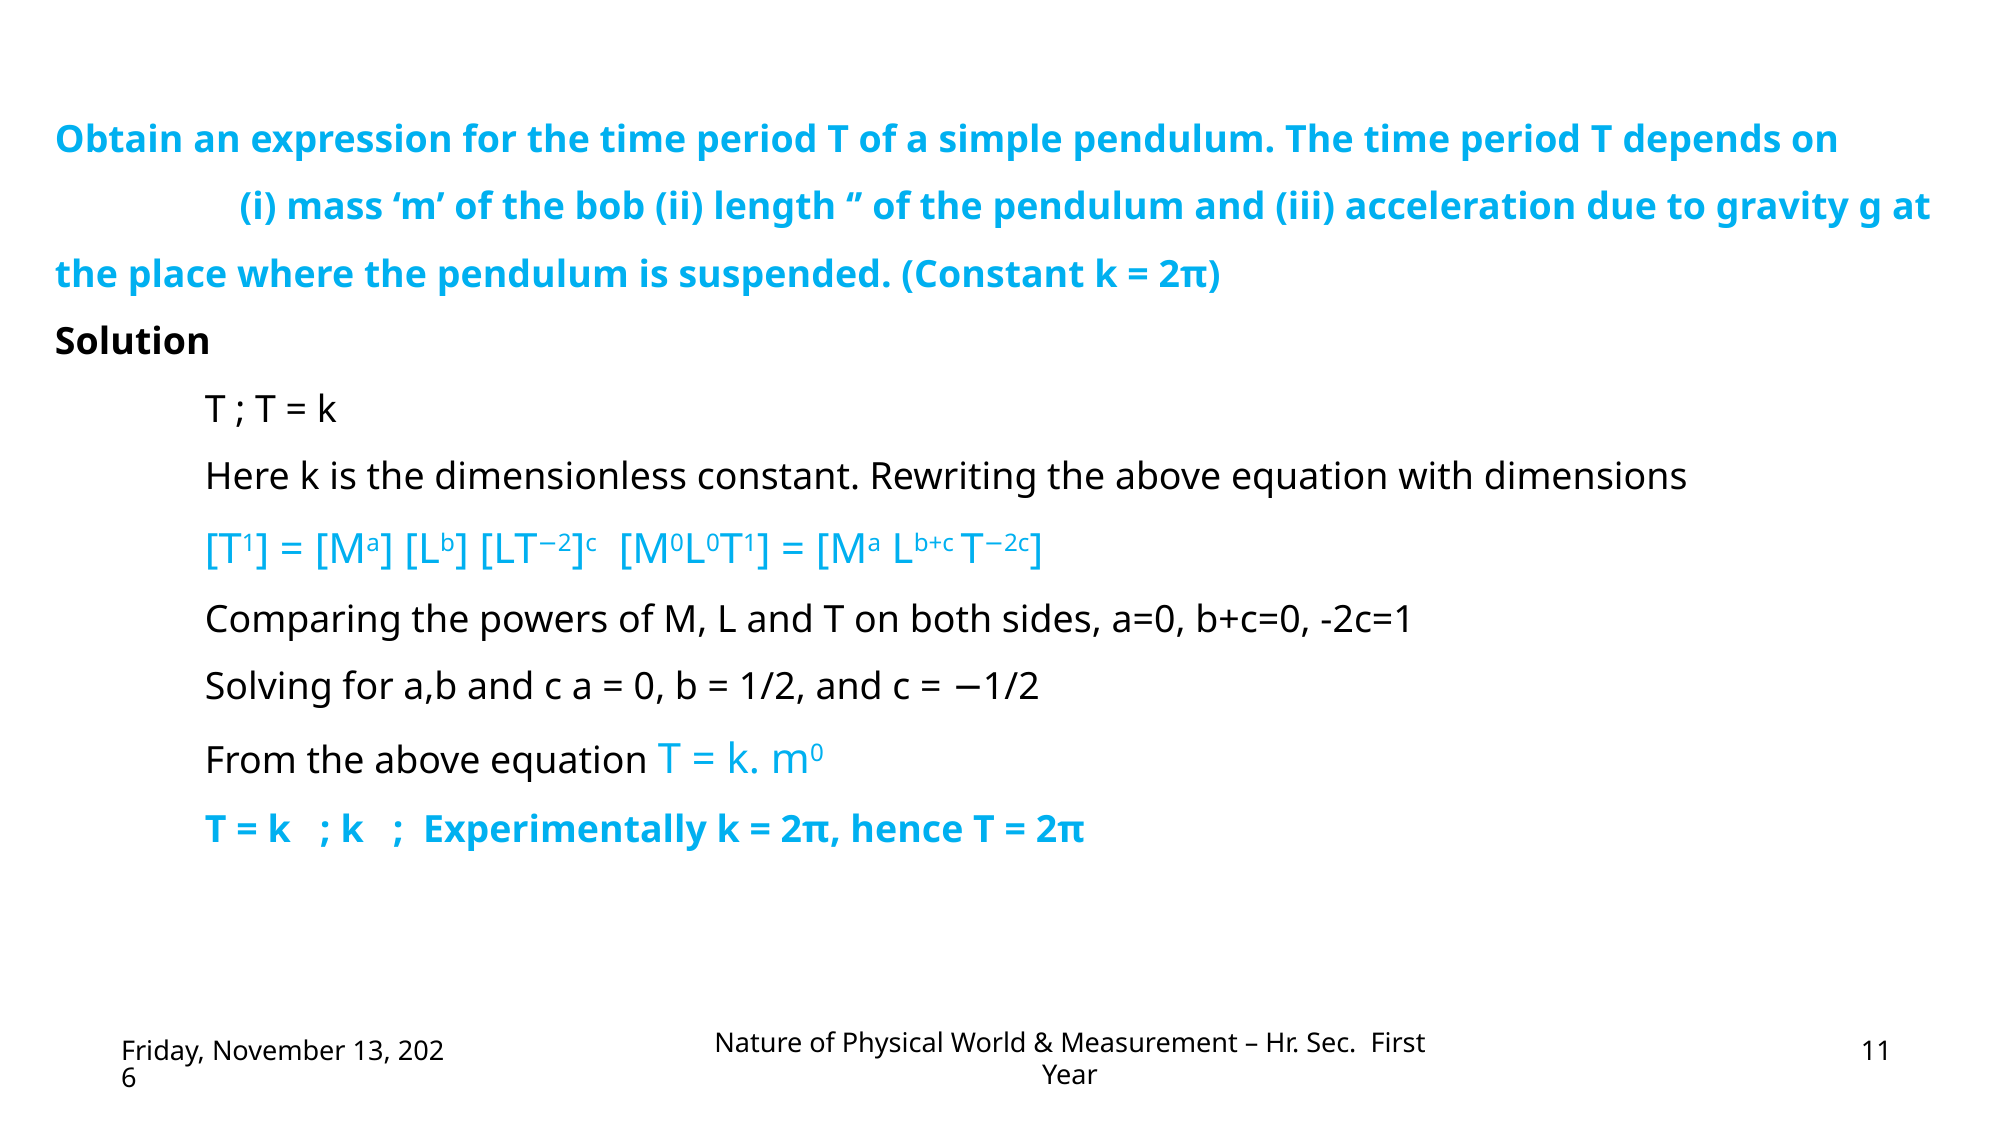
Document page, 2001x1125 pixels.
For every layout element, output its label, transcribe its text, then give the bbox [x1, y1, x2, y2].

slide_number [105, 1022, 465, 1083]
footer Nature of Physical World & Measurement – Hr. Sec. First Year [682, 1027, 1458, 1088]
slide_number 11 [1845, 1022, 1908, 1083]
